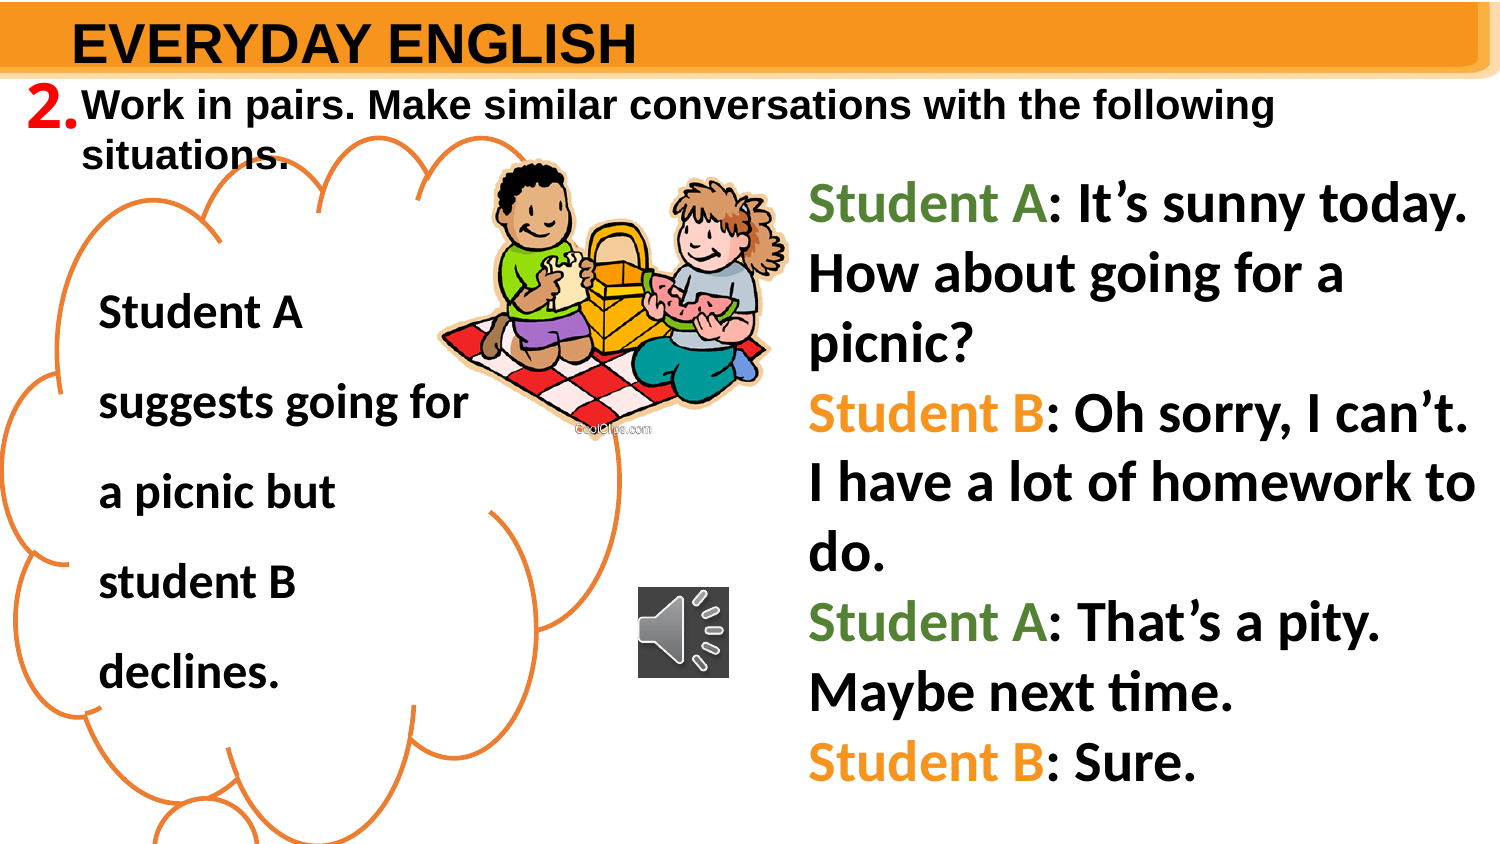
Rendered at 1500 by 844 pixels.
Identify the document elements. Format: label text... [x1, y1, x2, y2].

text_box 2 [1, 79, 7, 140]
text_box 2. [7, 79, 99, 147]
text_box Student A: It’s sunny today. How about going for a picnic? Student B: Oh sorry, I can’t. I have a lot of homework to do. Student A: That’s a pity. Maybe next time. Student B: Sure. [797, 184, 1492, 800]
text_box Student A suggests going for a picnic but student B declines. [0, 184, 621, 844]
picture [0, 2, 1500, 79]
text_box Work in pairs. Make similar conversations with the following situations. [69, 79, 1500, 184]
picture [437, 158, 789, 441]
picture [636, 586, 730, 679]
